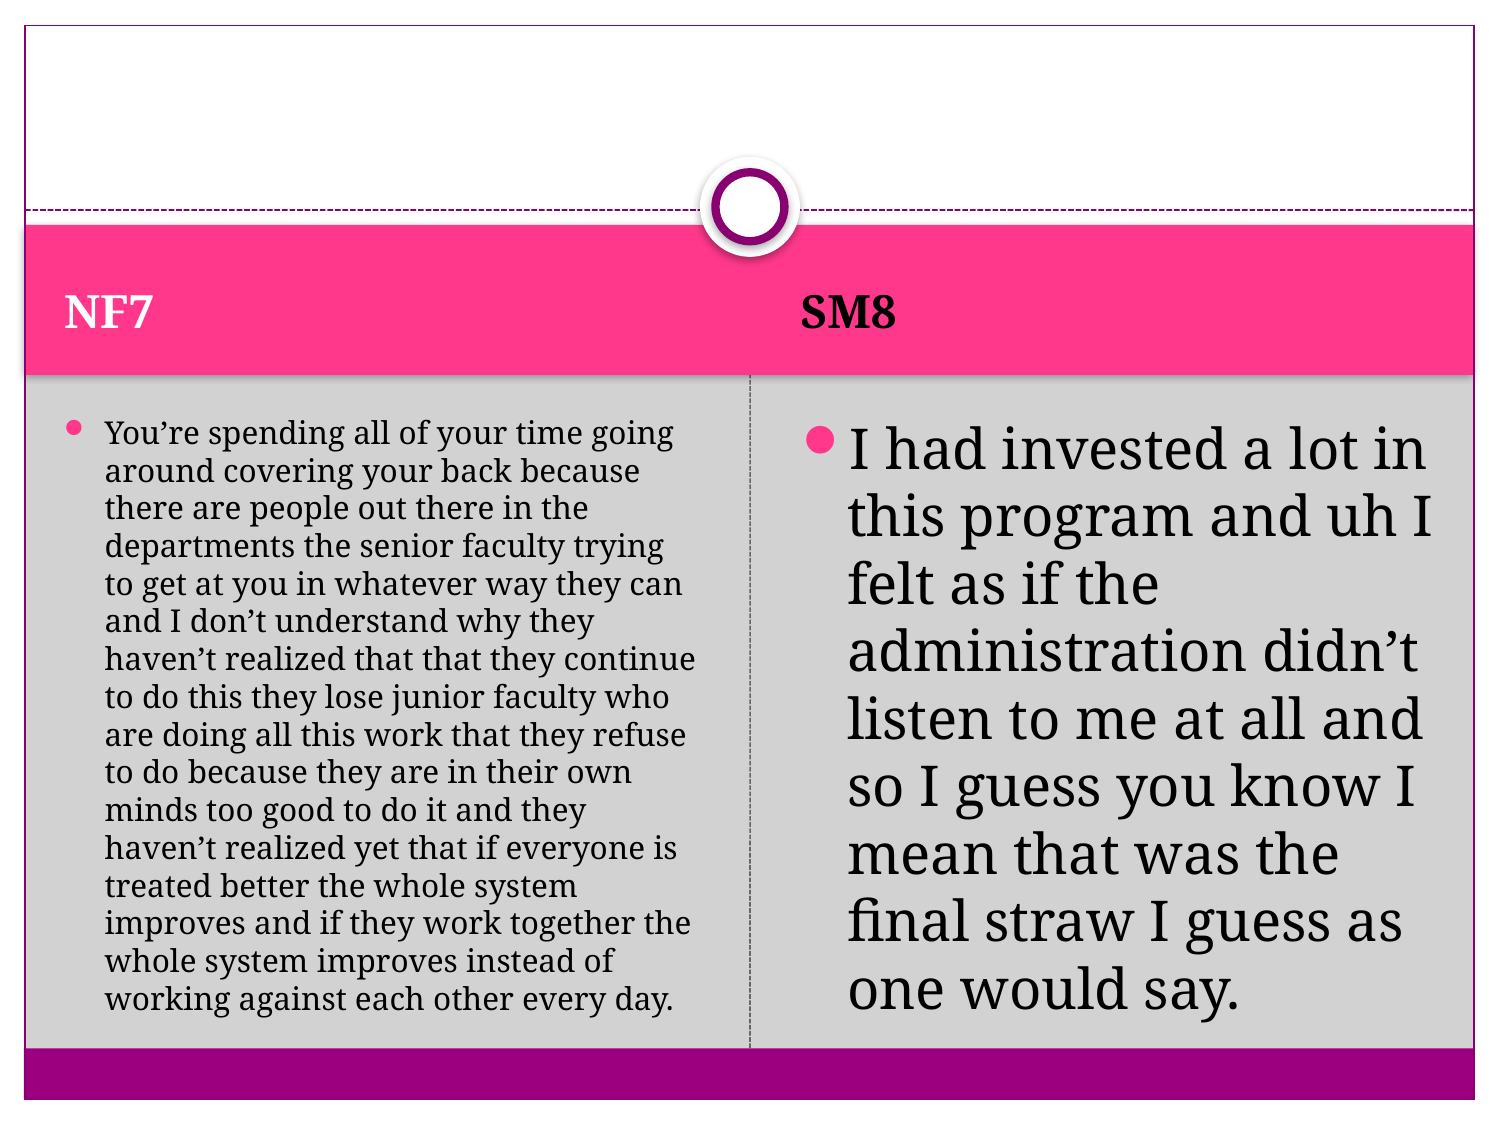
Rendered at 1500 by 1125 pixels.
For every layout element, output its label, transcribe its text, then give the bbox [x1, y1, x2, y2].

list You’re spending all of your time going around covering your back because there are people out there in the departments the senior faculty trying to get at you in whatever way they can and I don’t understand why they haven’t realized that that they continue to do this they lose junior faculty who are doing all this work that they refuse to do because they are in their own minds too good to do it and they haven’t realized yet that if everyone is treated better the whole system improves and if they work together the whole system improves instead of working against each other every day. [49, 405, 713, 1032]
list I had invested a lot in this program and uh I felt as if the administration didn’t listen to me at all and so I guess you know I mean that was the final straw I guess as one would say. [787, 405, 1450, 1033]
list NF7 [48, 249, 714, 371]
list SM8 [785, 249, 1450, 371]
